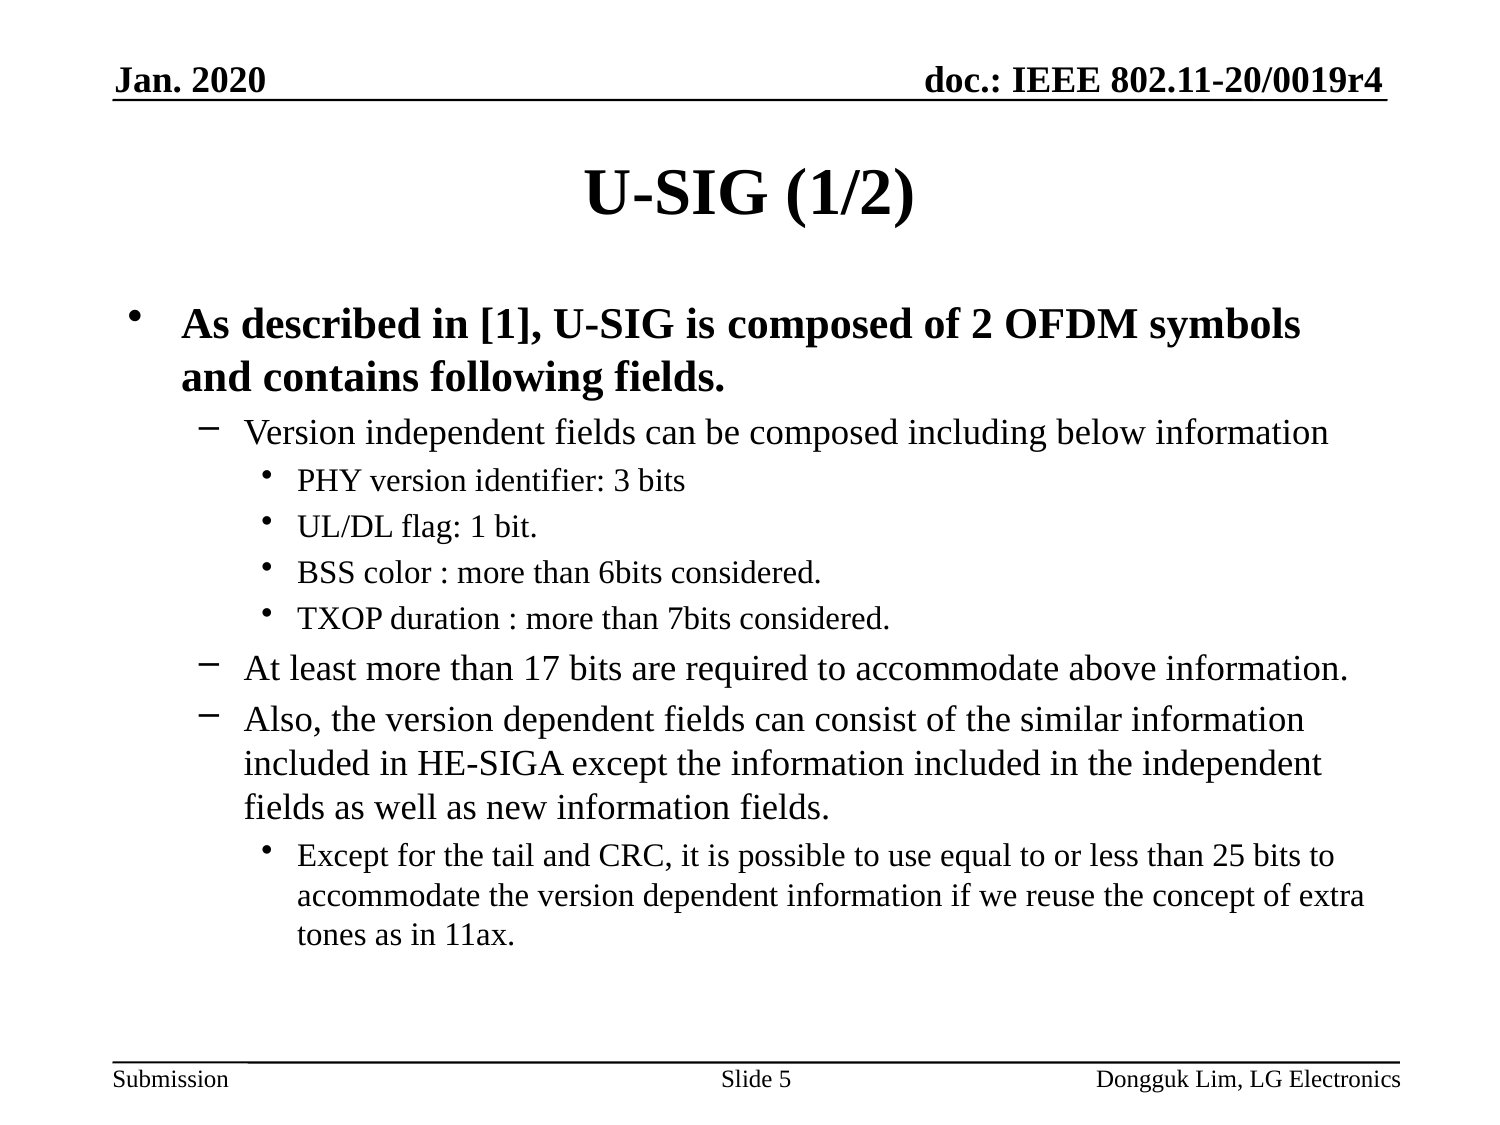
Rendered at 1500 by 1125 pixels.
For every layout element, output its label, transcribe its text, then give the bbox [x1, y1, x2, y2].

slide_number Slide 5 [712, 1061, 800, 1093]
title U-SIG (1/2) [112, 112, 1388, 263]
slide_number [114, 54, 269, 101]
footer Dongguk Lim, LG Electronics [1092, 1061, 1402, 1093]
list As described in [1], U-SIG is composed of 2 OFDM symbols and contains following fields. Version independent fields can be composed including below information PHY version identifier: 3 bits UL/DL flag: 1 bit. BSS color : more than 6bits considered. TXOP duration : more than 7bits considered. At least more than 17 bits are required to accommodate above information. Also, the version dependent fields can consist of the similar information included in HE-SIGA except the information included in the independent fields as well as new information fields. Except for the tail and CRC, it is possible to use equal to or less than 25 bits to accommodate the version dependent information if we reuse the concept of extra tones as in 11ax. [112, 287, 1388, 1000]
